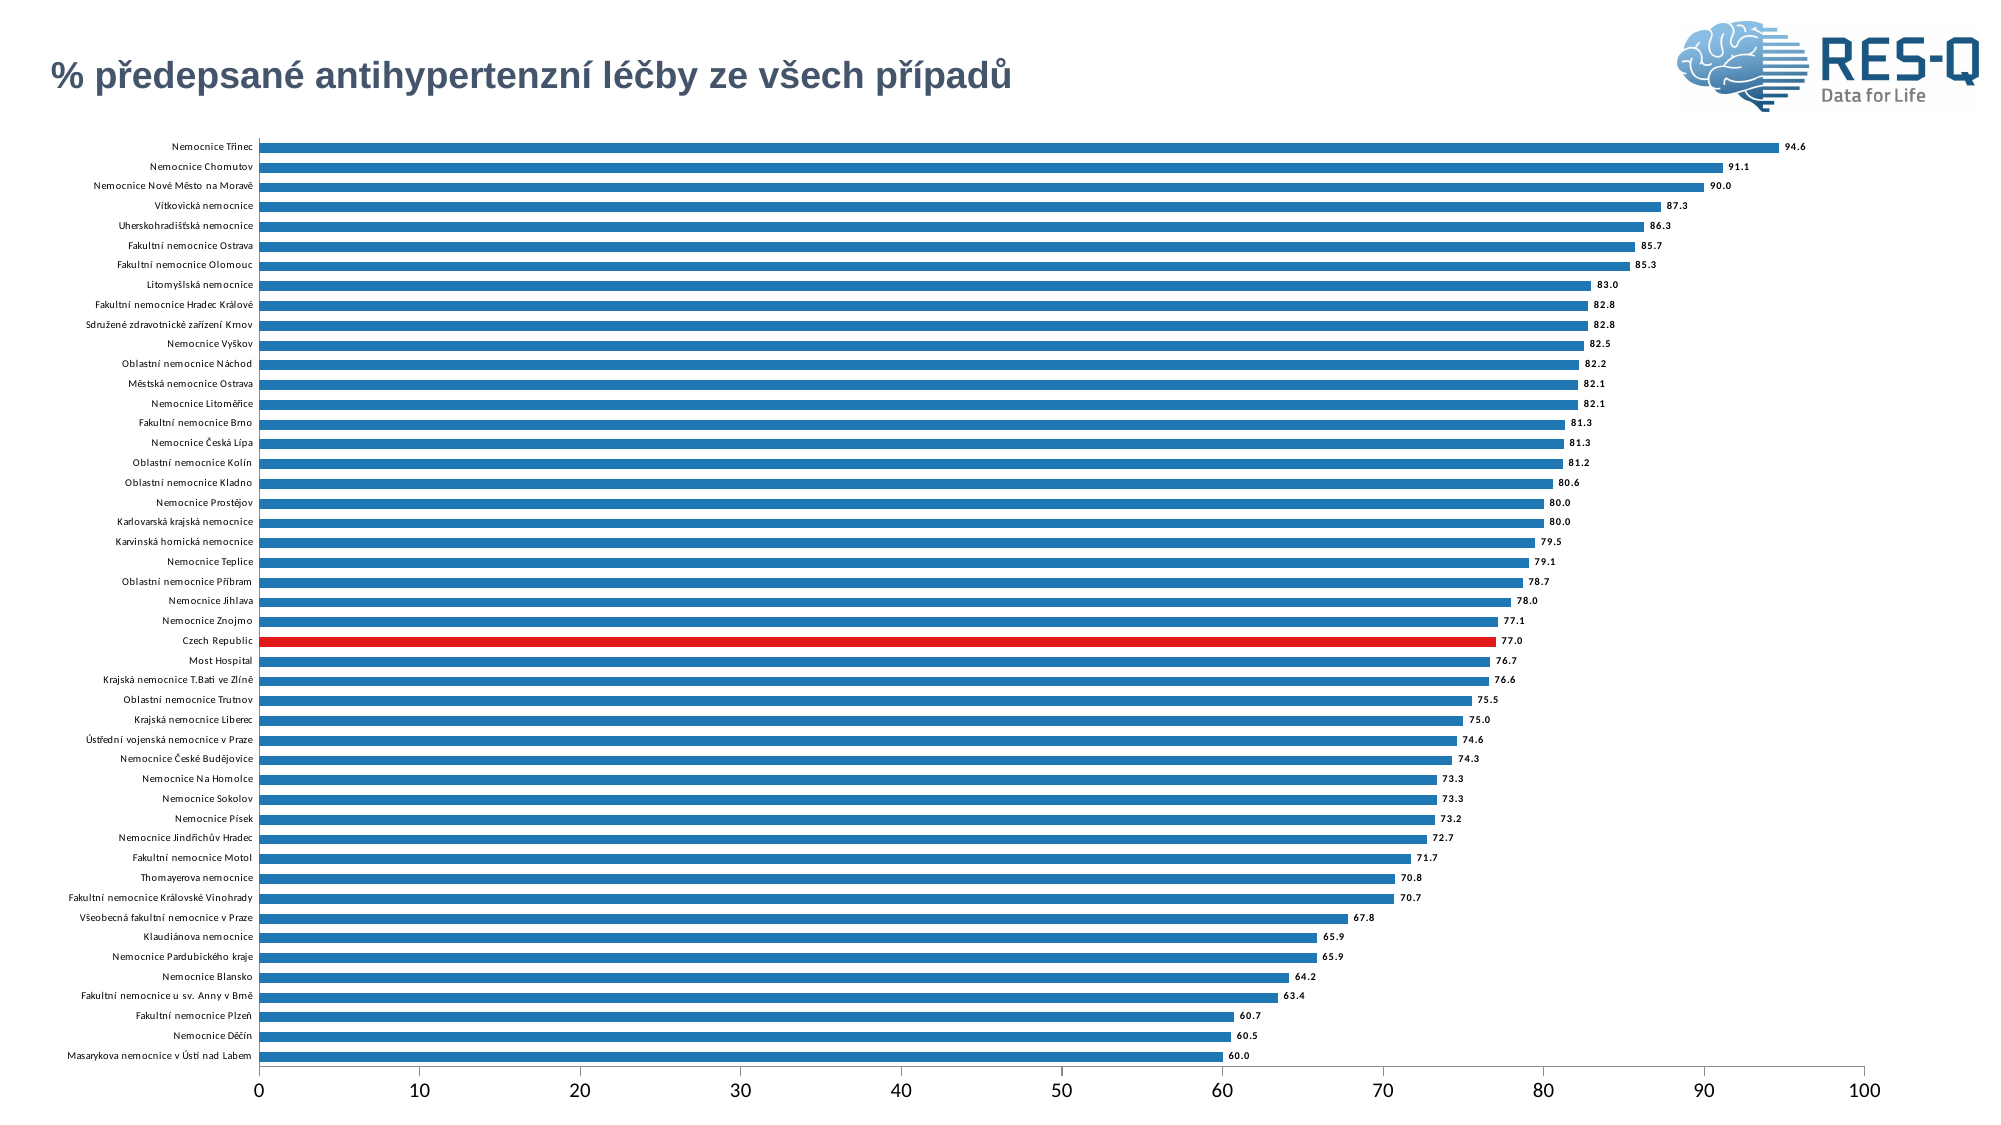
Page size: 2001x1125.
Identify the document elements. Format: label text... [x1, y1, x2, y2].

title % předepsané antihypertenzní léčby ze všech případů [35, 22, 1678, 118]
picture [1677, 21, 1979, 112]
chart [29, 118, 1920, 1122]
